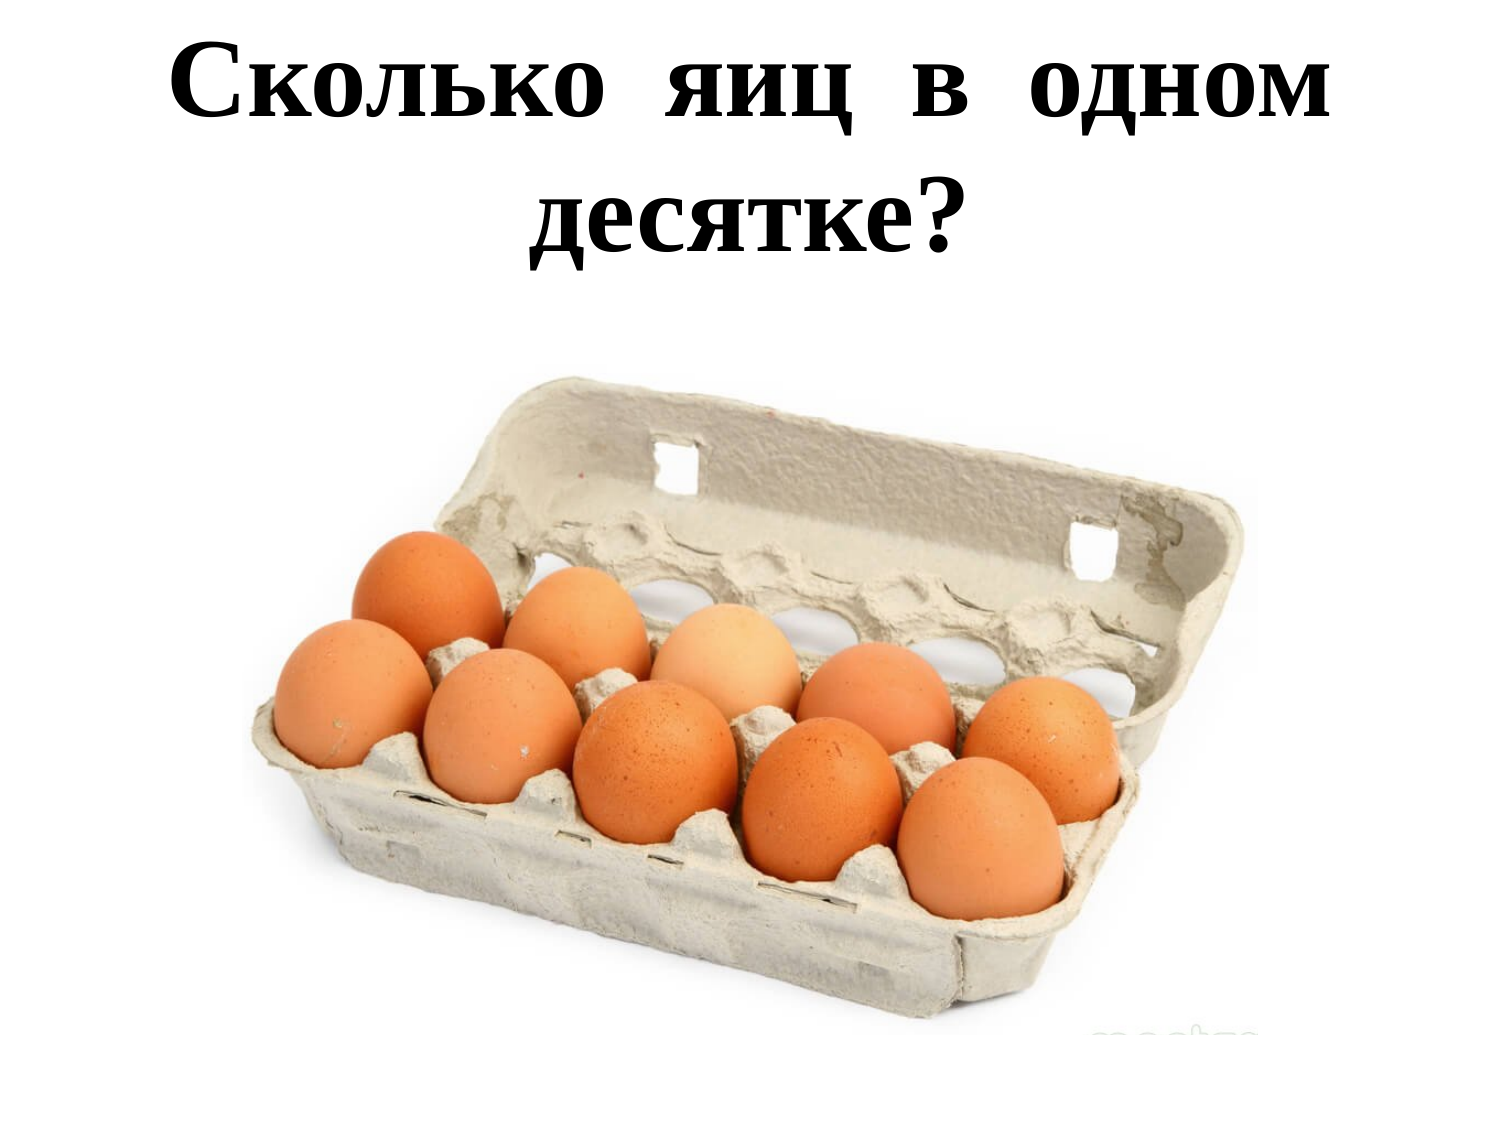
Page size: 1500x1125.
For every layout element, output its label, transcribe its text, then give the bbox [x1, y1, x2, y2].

picture [241, 361, 1259, 1036]
title Сколько яиц в одном десятке? [75, 45, 1425, 233]
